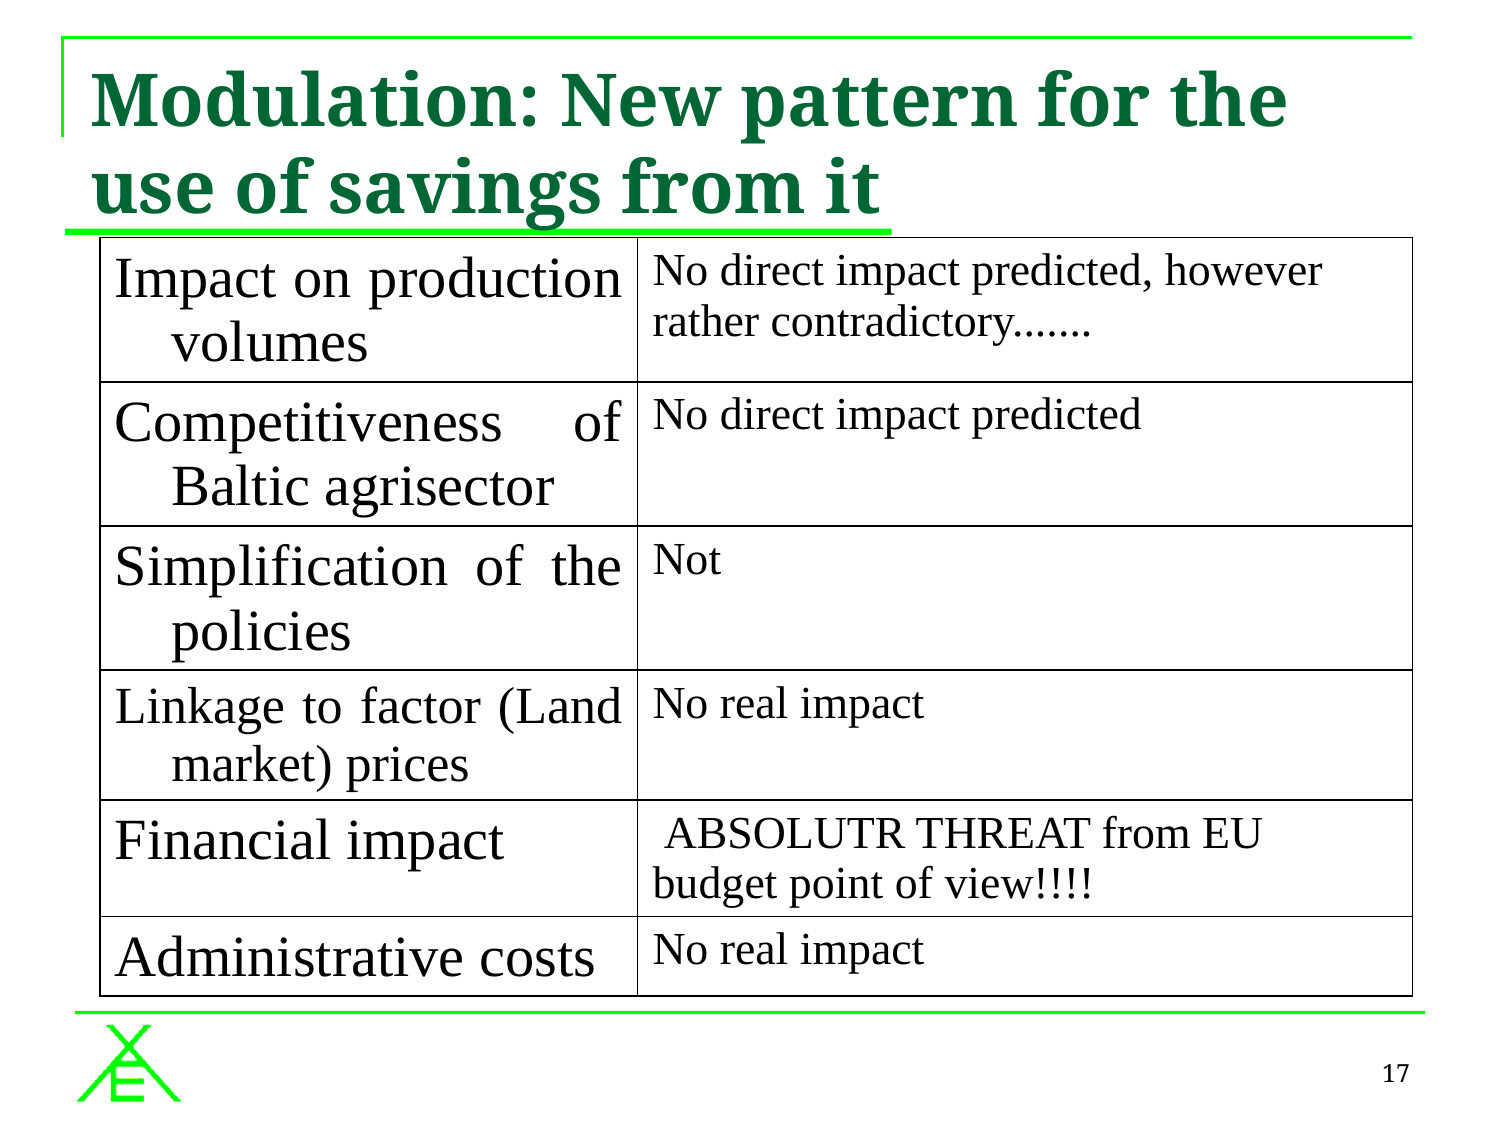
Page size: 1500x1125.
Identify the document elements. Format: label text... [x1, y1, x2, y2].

table_cell Not [638, 527, 1412, 669]
title Modulation: New pattern for the use of savings from it [75, 45, 1425, 233]
table_cell ABSOLUTR THREAT from EU budget point of view!!!! [638, 801, 1412, 916]
table_cell Competitiveness of Baltic agrisector [101, 383, 637, 525]
table_cell Linkage to factor (Land market) prices [101, 671, 637, 799]
table_header Impact on production volumes [101, 238, 637, 381]
picture [75, 1024, 182, 1102]
table_cell Simplification of the policies [101, 527, 637, 669]
table_header No direct impact predicted, however rather contradictory....... [638, 238, 1412, 381]
table_cell No real impact [638, 671, 1412, 799]
table_cell Administrative costs [101, 917, 637, 995]
table_cell No real impact [638, 917, 1412, 995]
slide_number 17 [1337, 1024, 1425, 1100]
table_cell Financial impact [101, 801, 637, 916]
table_cell No direct impact predicted [638, 383, 1412, 525]
